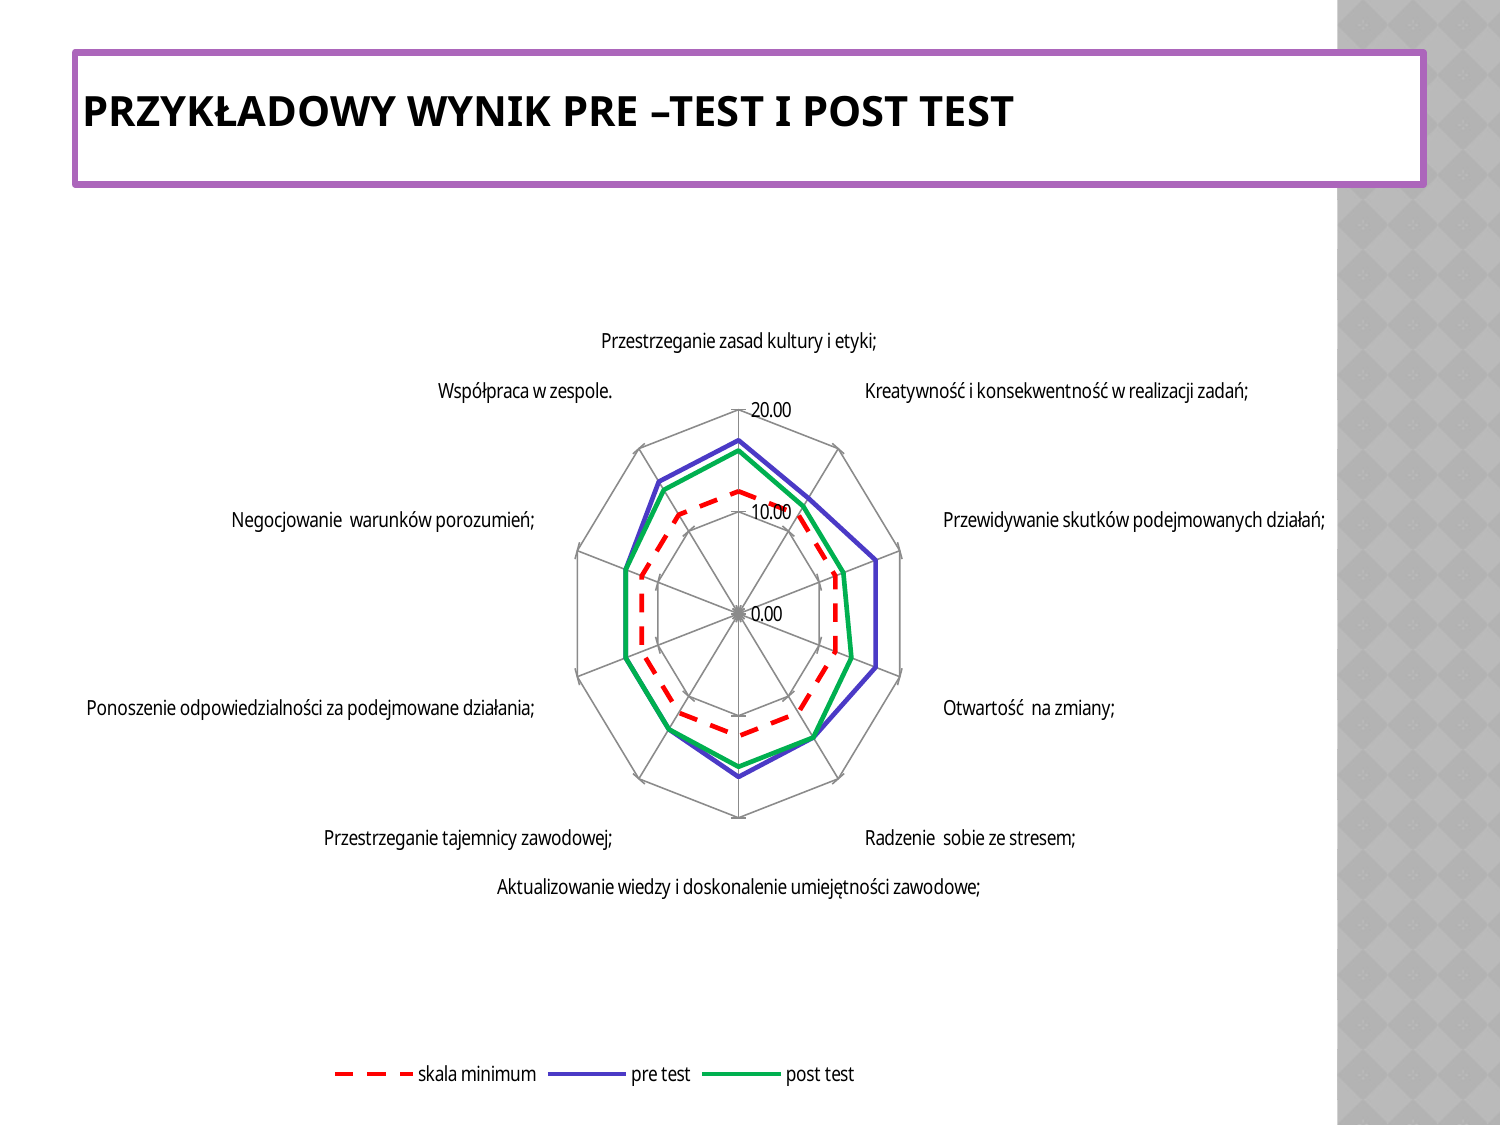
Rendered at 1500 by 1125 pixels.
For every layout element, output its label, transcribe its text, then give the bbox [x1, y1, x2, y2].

chart [64, 183, 1341, 1095]
title Przykładowy wynik pre –test i post test [72, 49, 1427, 188]
